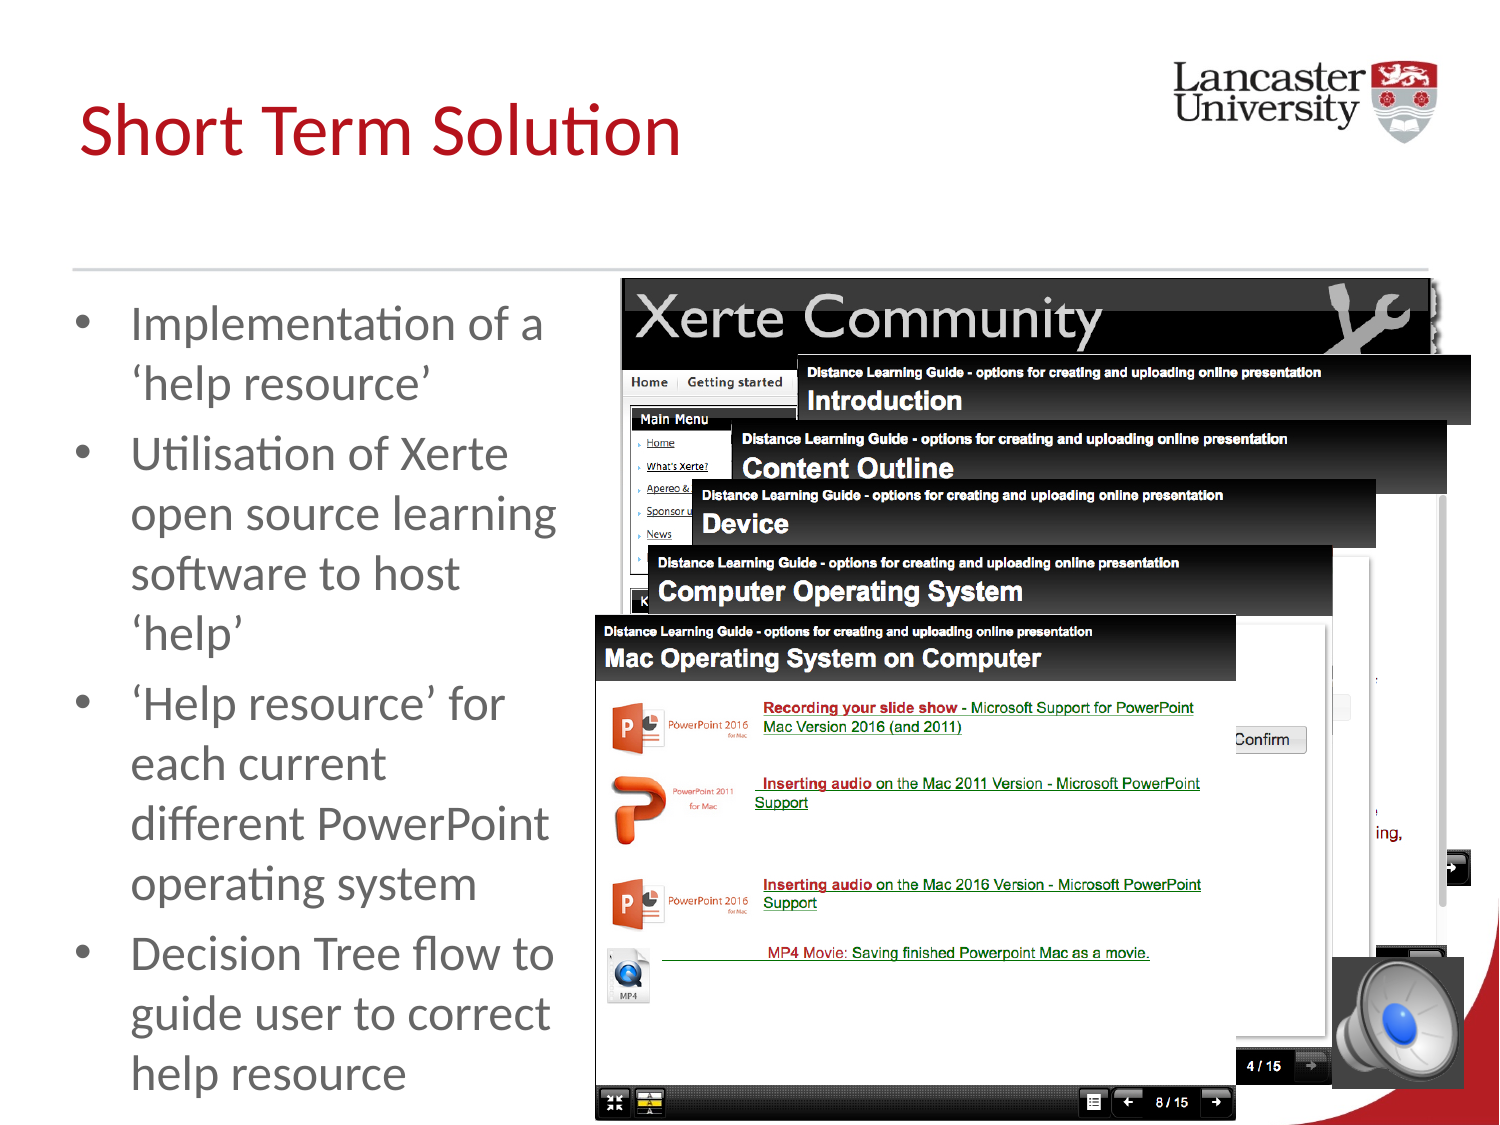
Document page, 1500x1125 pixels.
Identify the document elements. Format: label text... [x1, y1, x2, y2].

picture [0, 0, 1499, 1125]
title Short Term Solution [64, 90, 1176, 279]
list Implementation of a ‘help resource’ Utilisation of Xerte open source learning software to host ‘help’ ‘Help resource’ for each current different PowerPoint operating system Decision Tree flow to guide user to correct help resource [59, 283, 576, 1106]
